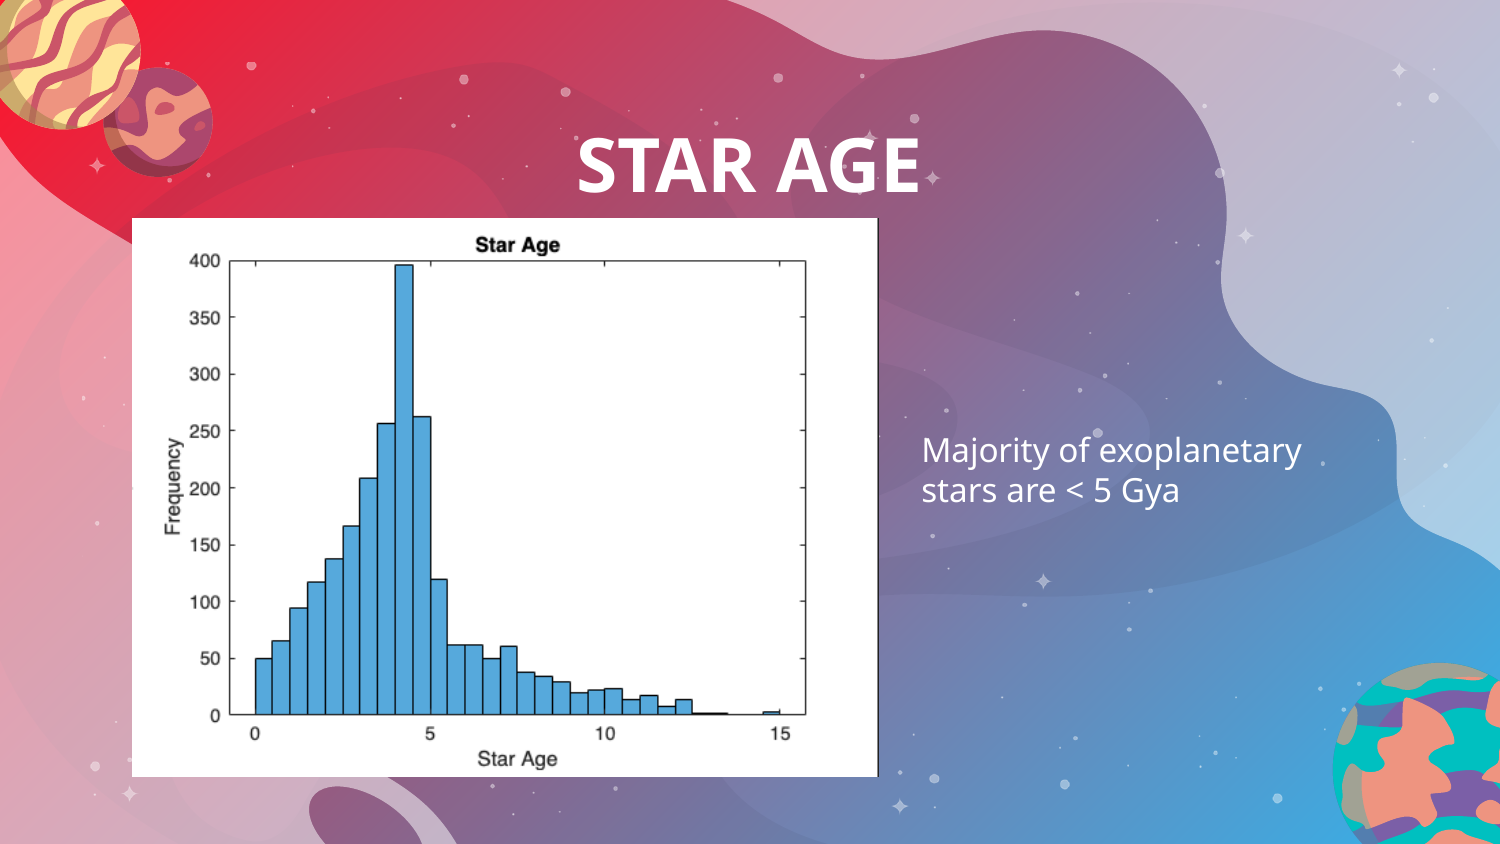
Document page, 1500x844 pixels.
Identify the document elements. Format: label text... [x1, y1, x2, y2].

picture [310, 787, 421, 844]
picture [0, 0, 1500, 844]
text_box Majority of exoplanetary stars are < 5 Gya [885, 421, 1385, 556]
title STAR AGE [364, 106, 1135, 219]
